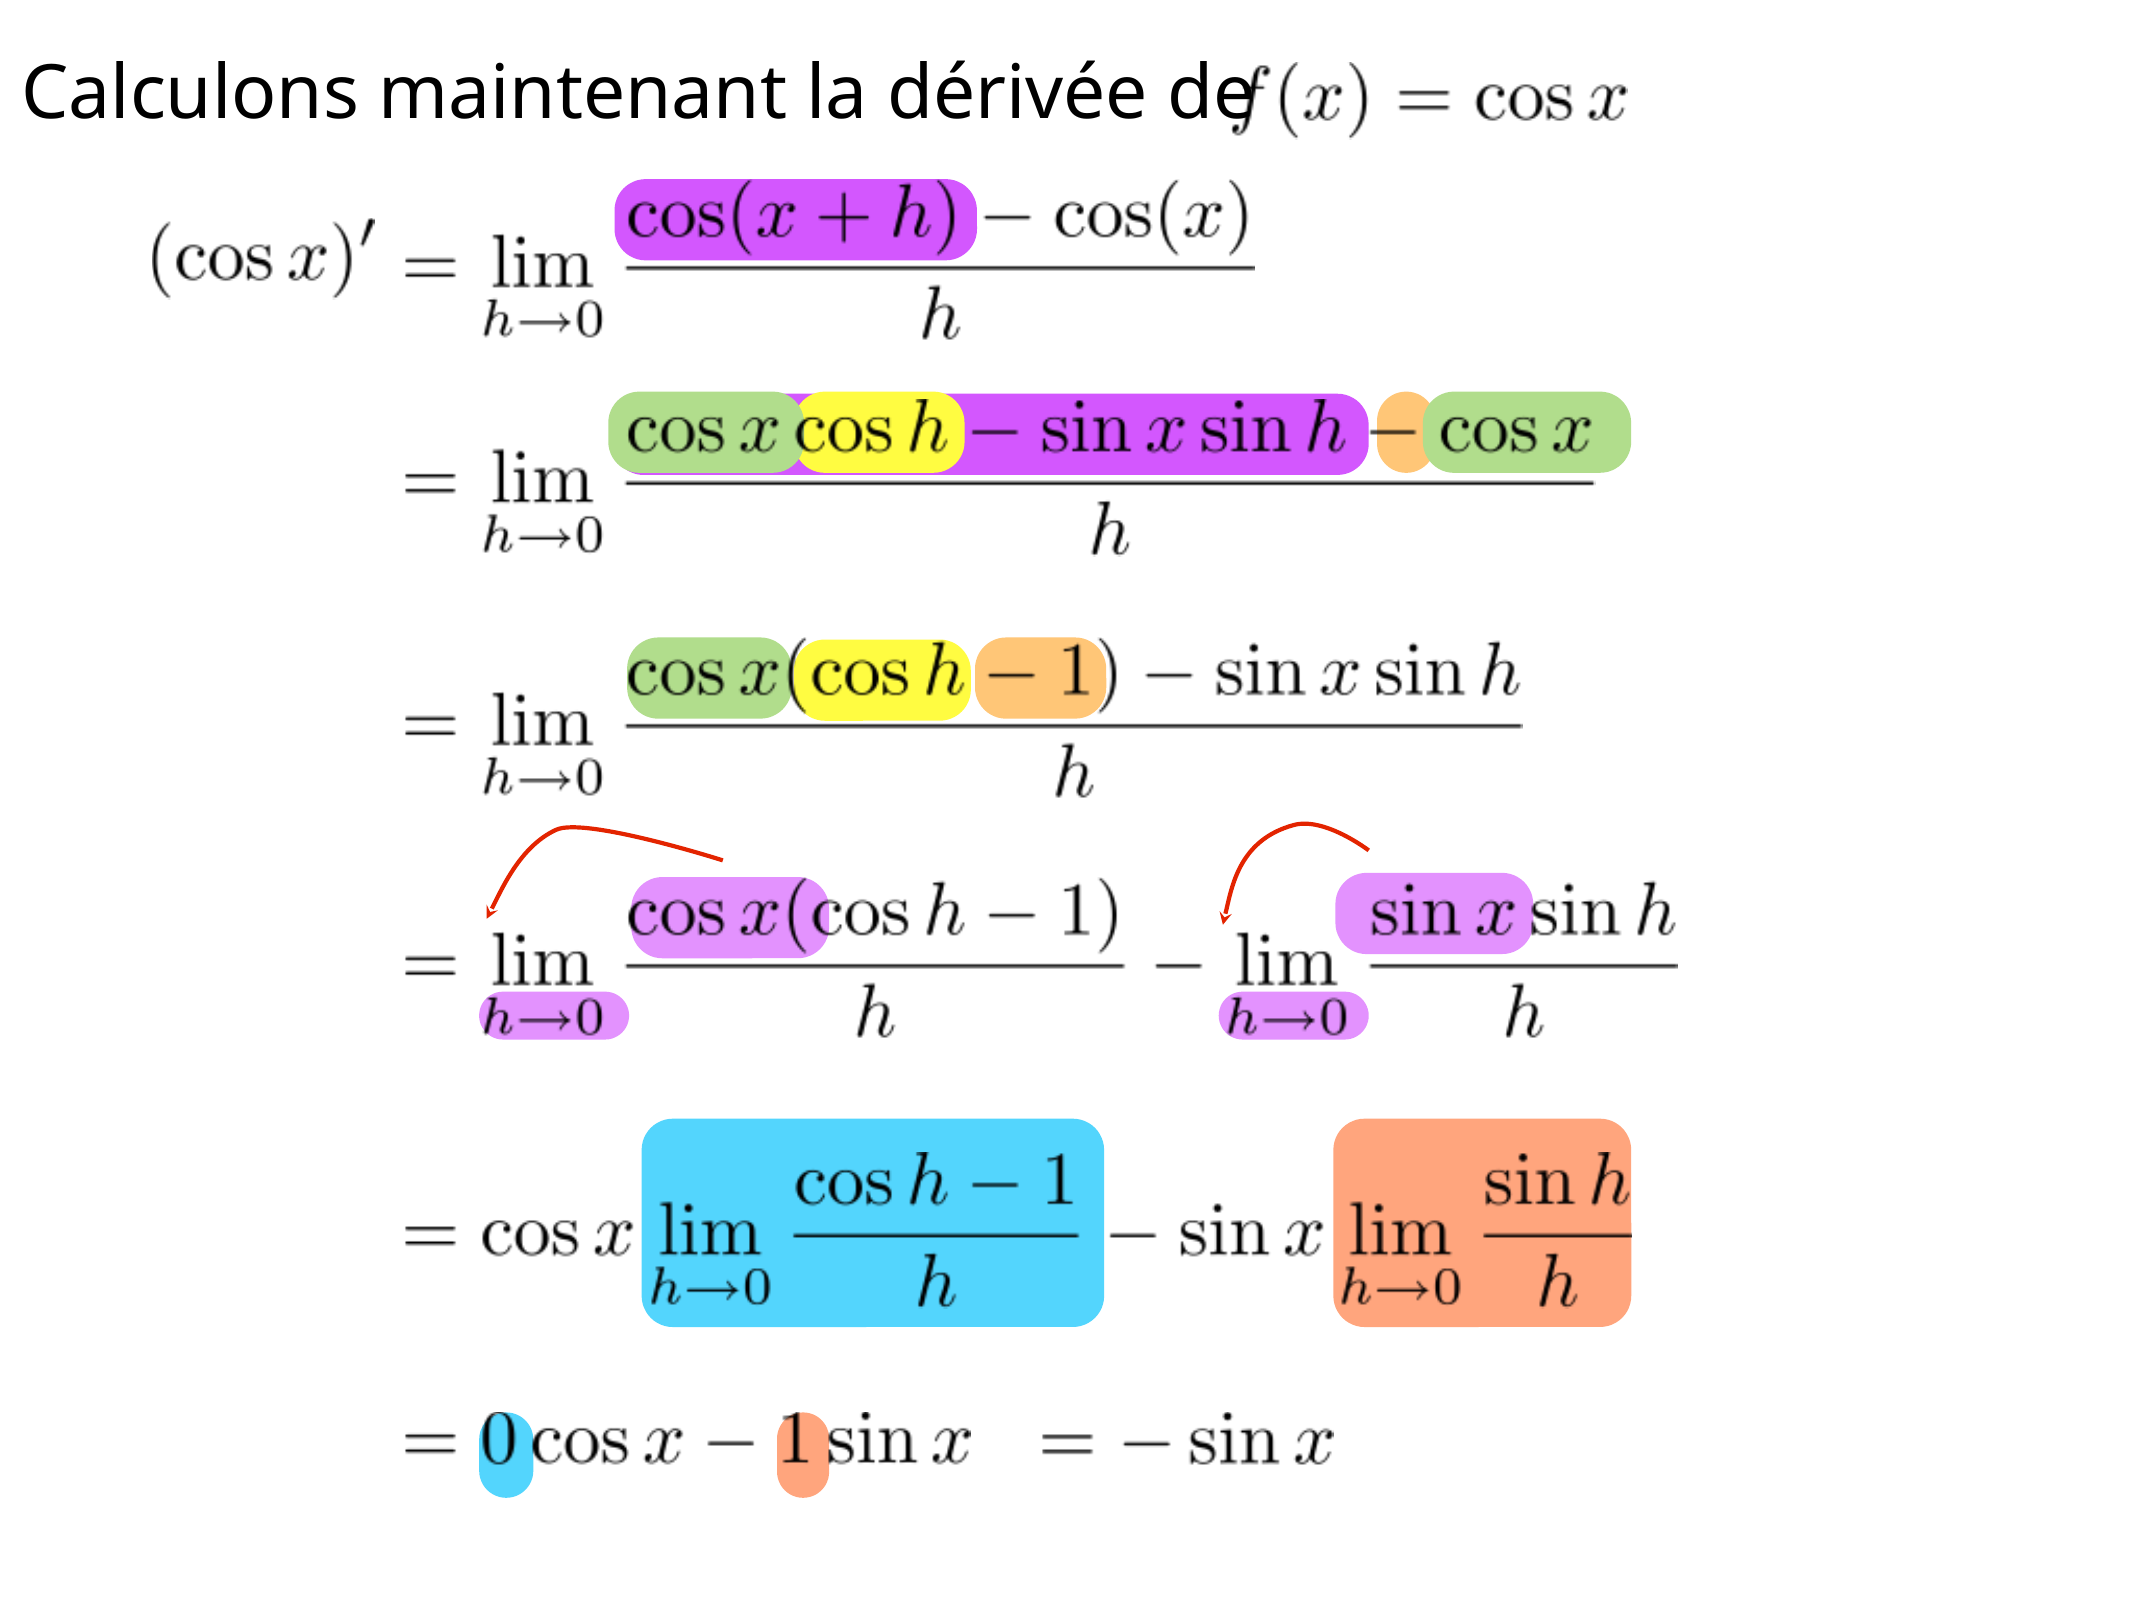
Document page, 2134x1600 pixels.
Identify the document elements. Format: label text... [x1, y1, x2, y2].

text_box [642, 1118, 1104, 1144]
picture [151, 218, 376, 301]
text_box [1339, 1314, 1626, 1328]
picture [403, 876, 1678, 1040]
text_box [486, 823, 1369, 869]
picture [403, 399, 1597, 557]
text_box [608, 391, 1632, 719]
picture [1041, 1412, 1334, 1467]
picture [403, 178, 1255, 342]
picture [403, 1151, 1632, 1309]
picture [403, 1412, 972, 1467]
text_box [612, 178, 1369, 385]
picture [1230, 62, 1628, 140]
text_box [478, 1473, 830, 1499]
text_box [1333, 1118, 1631, 1145]
text_box [647, 1314, 1099, 1328]
picture [403, 637, 1524, 801]
text_box Calculons maintenant la dérivée de [12, 35, 1265, 142]
